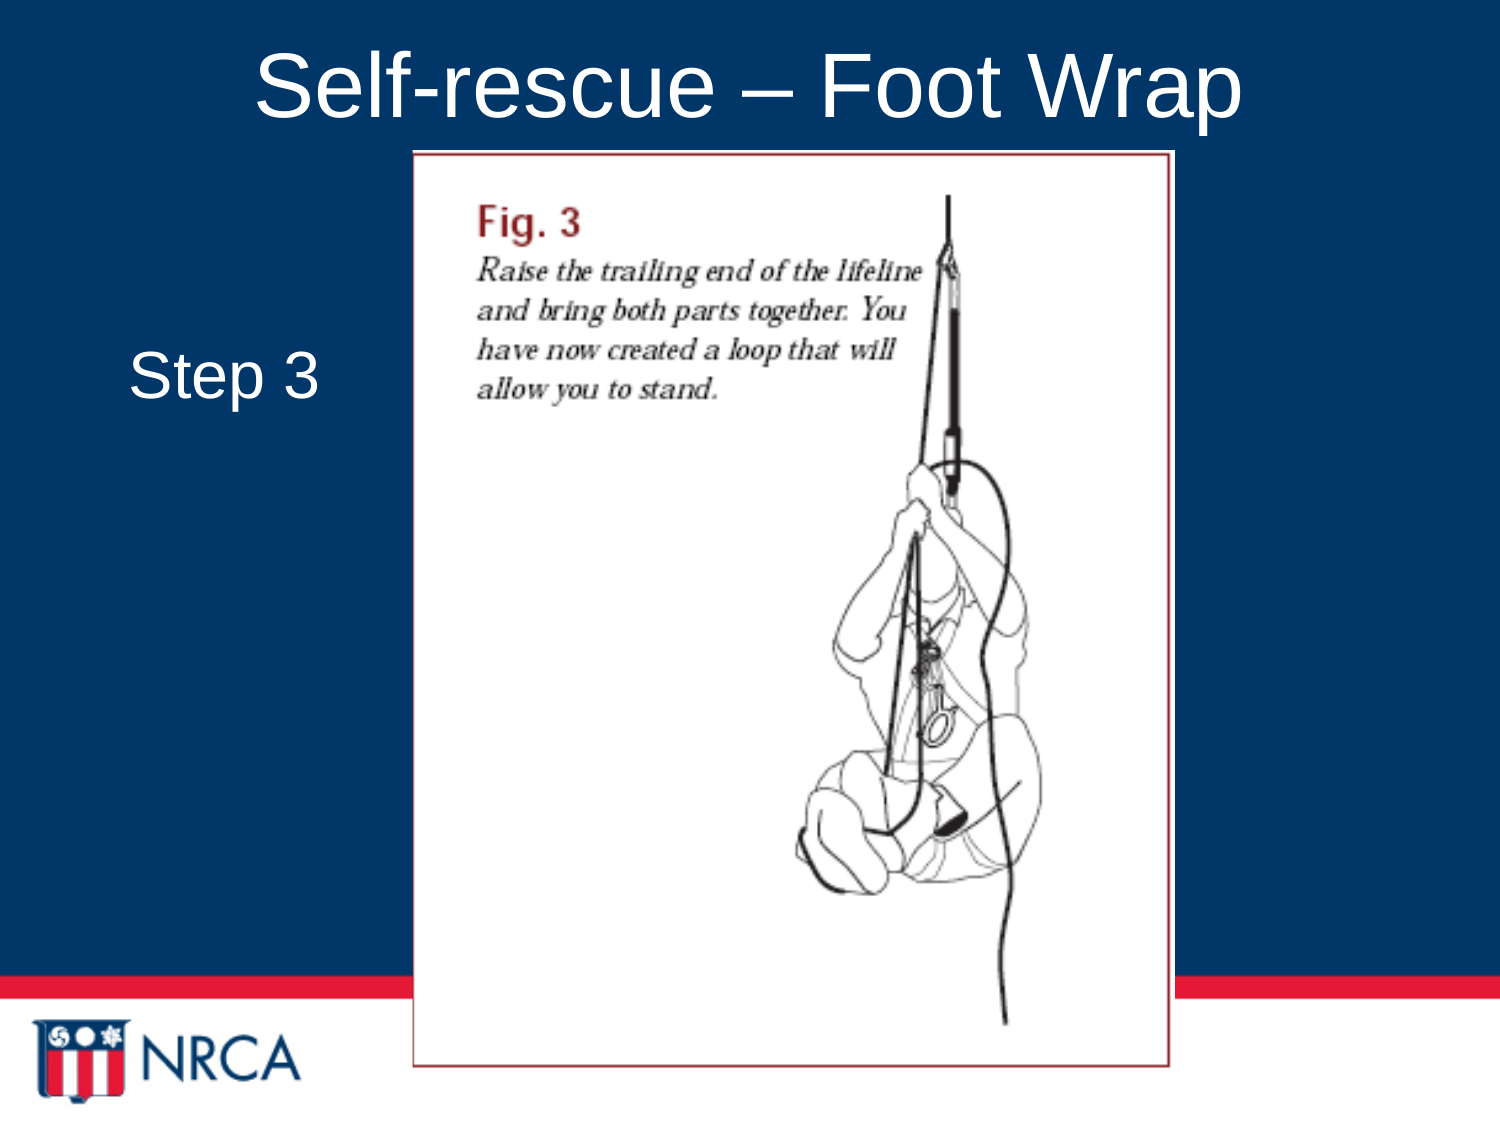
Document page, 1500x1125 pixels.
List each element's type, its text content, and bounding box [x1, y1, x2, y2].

picture [0, 0, 1500, 1125]
title Self-rescue – Foot Wrap [112, 0, 1388, 163]
text_box Step 3 [113, 324, 336, 420]
